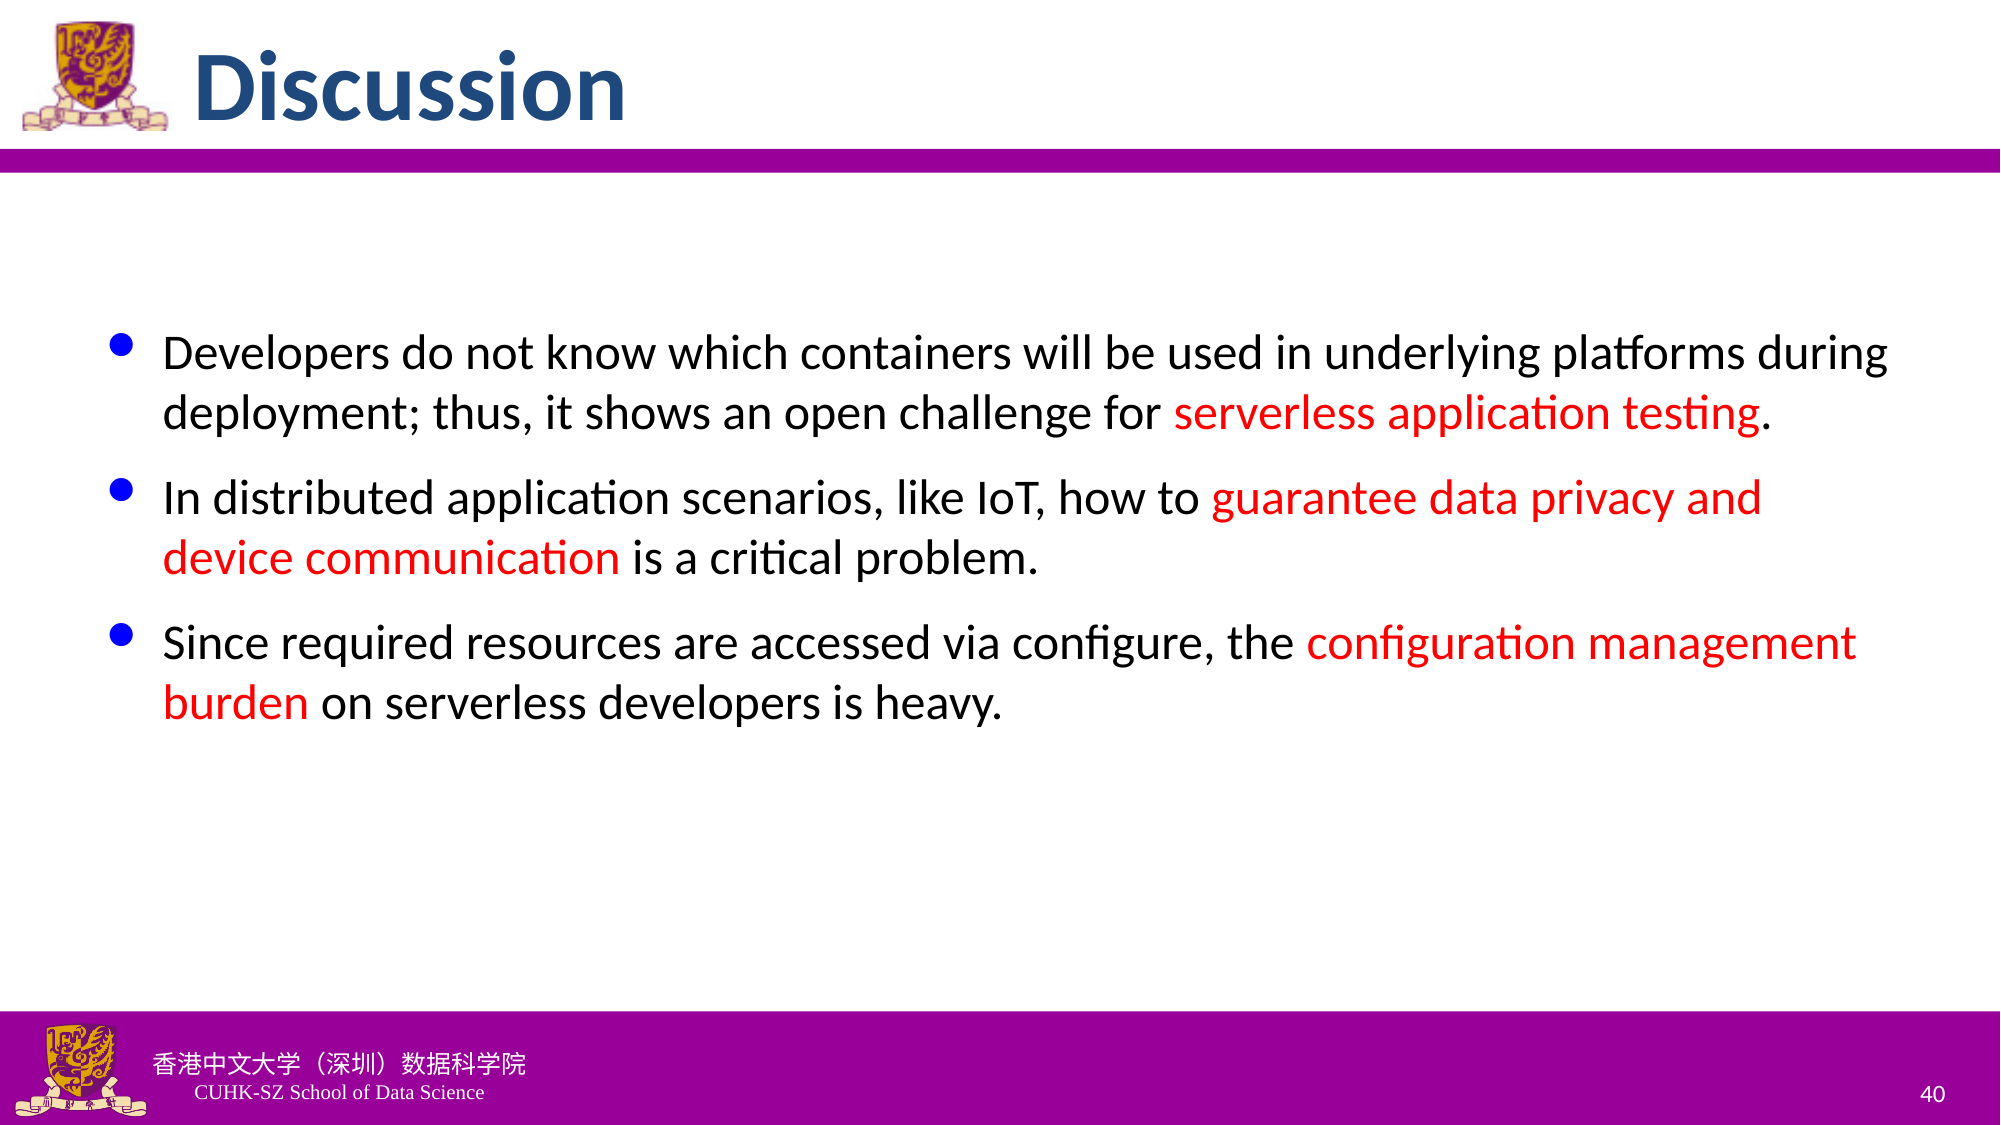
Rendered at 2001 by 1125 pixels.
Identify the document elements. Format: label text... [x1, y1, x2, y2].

picture [14, 1023, 149, 1117]
title Discussion [178, 23, 1938, 138]
slide_number 40 [1493, 1070, 1961, 1125]
text_box Developers do not know which containers will be used in underlying platforms during deployment; thus, it shows an open challenge for serverless application testing. In distributed application scenarios, like IoT, how to guarantee data privacy and device communication is a critical problem. Since required resources are accessed via configure, the configuration management burden on serverless developers is heavy. [91, 312, 1909, 737]
picture [21, 20, 173, 131]
